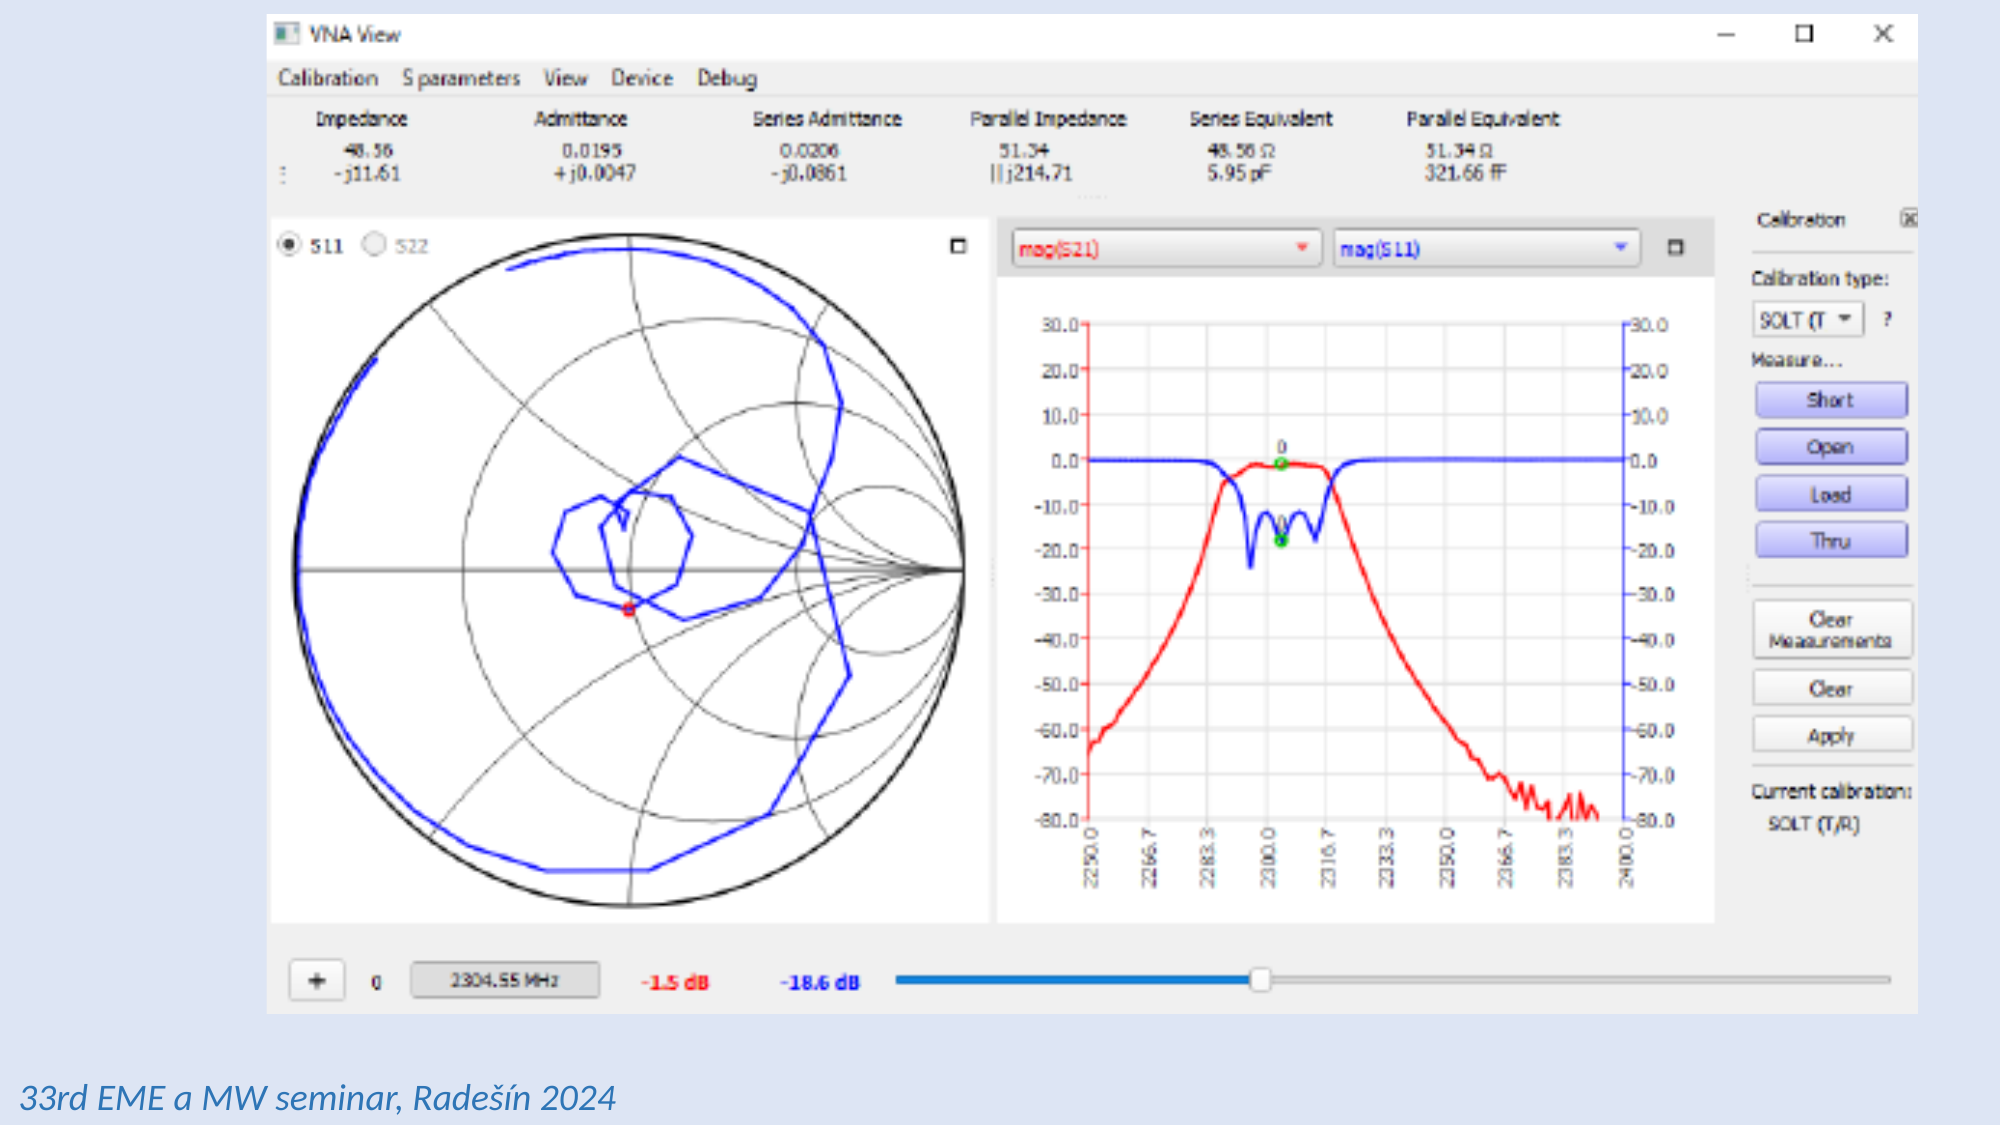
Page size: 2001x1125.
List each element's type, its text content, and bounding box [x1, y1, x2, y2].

picture [266, 14, 1918, 1014]
text_box 33rd EME a MW seminar, Radešín 2024 [3, 1065, 632, 1125]
